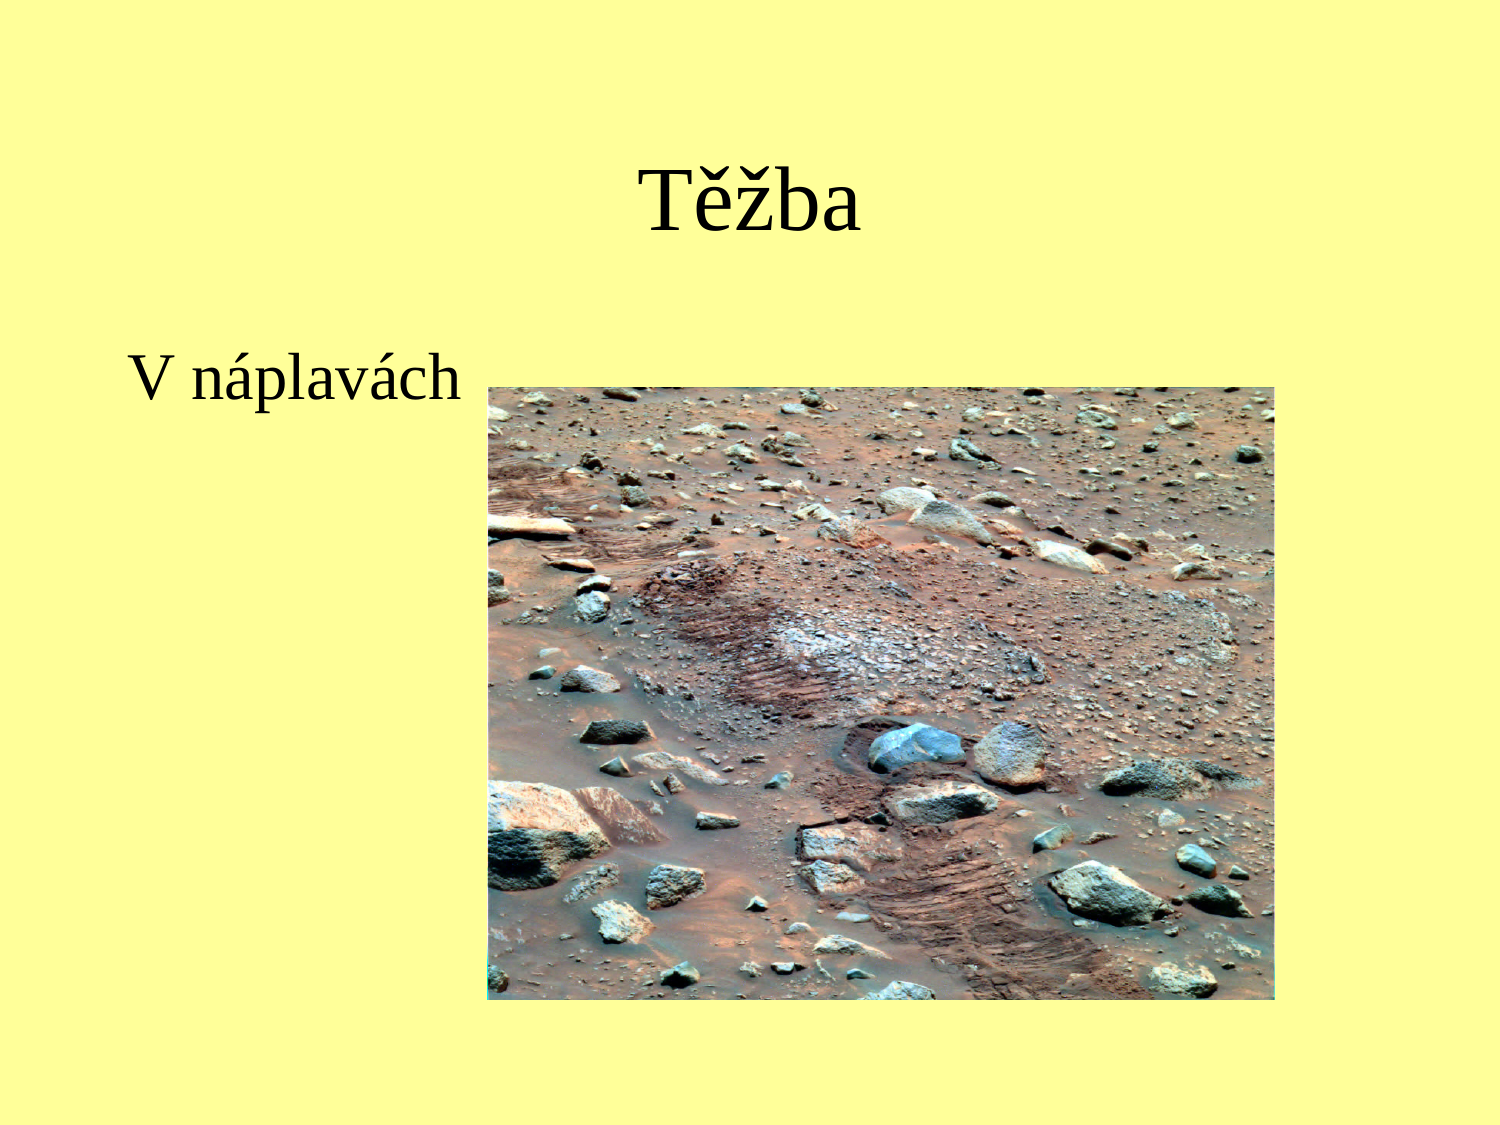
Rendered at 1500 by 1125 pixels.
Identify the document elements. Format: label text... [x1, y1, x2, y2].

picture [487, 387, 1276, 1001]
list V náplavách [112, 324, 1388, 1000]
title Těžba [112, 99, 1388, 288]
